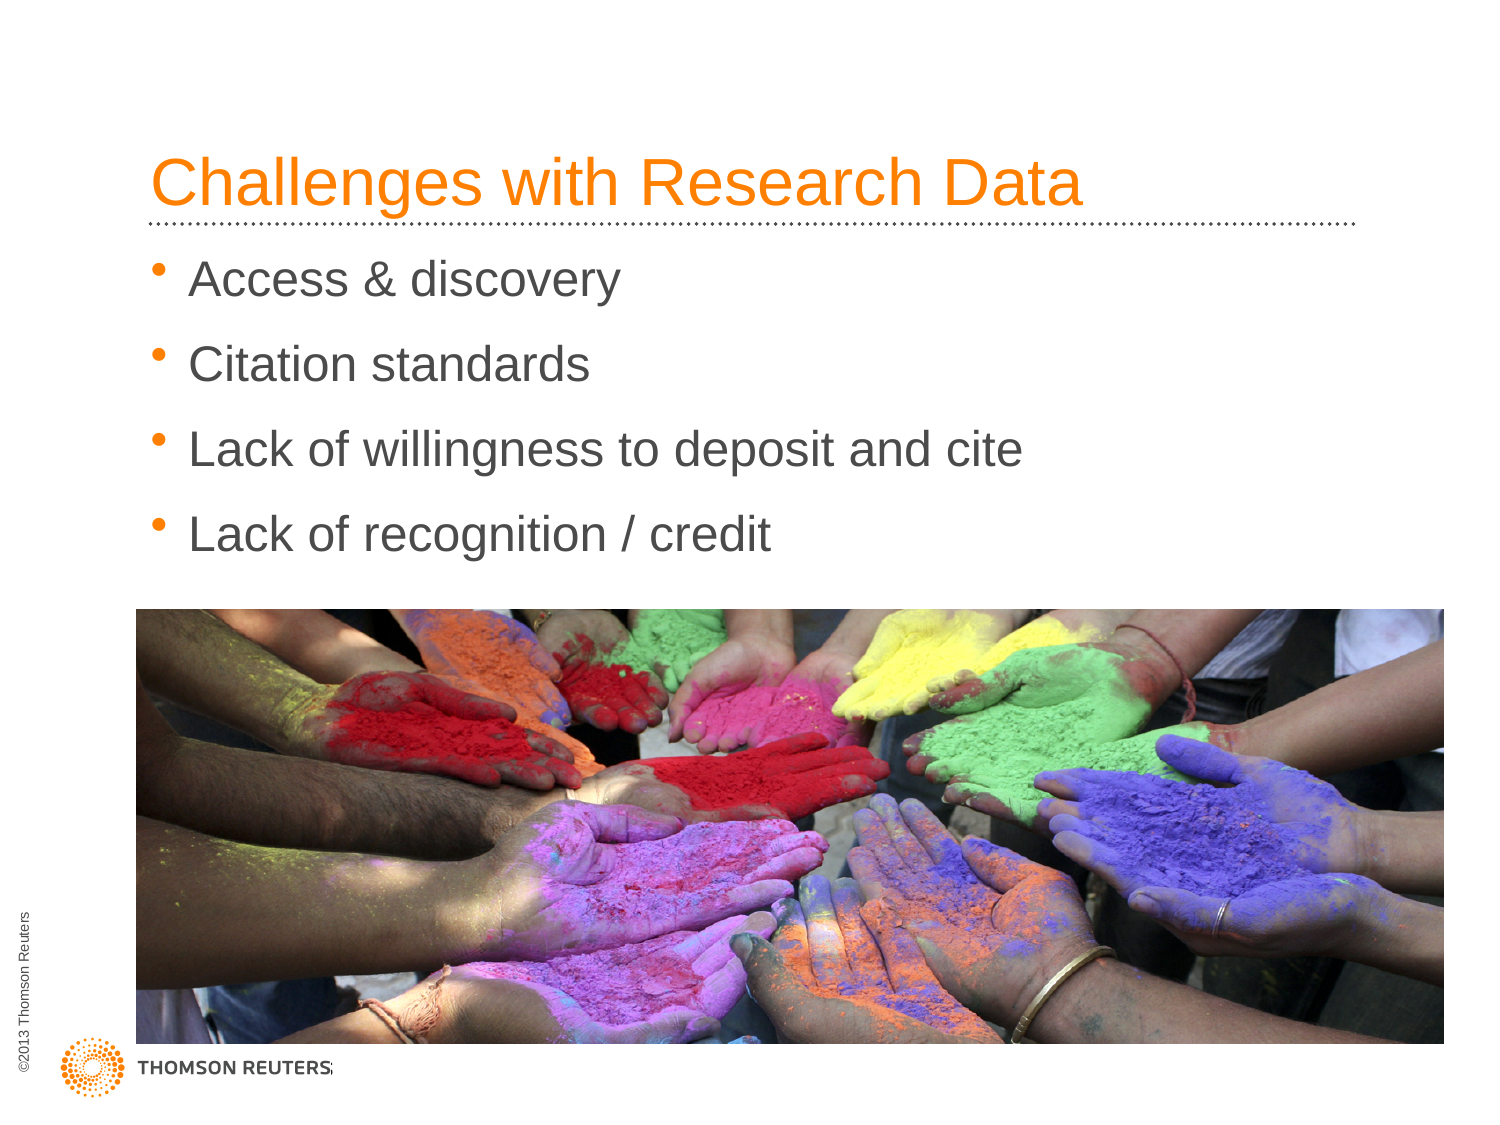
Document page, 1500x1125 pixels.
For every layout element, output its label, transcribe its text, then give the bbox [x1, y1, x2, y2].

title Challenges with Research Data [150, 82, 1360, 221]
picture [60, 609, 1444, 1125]
list Access & discovery Citation standards Lack of willingness to deposit and cite Lack of recognition / credit [150, 245, 1259, 599]
